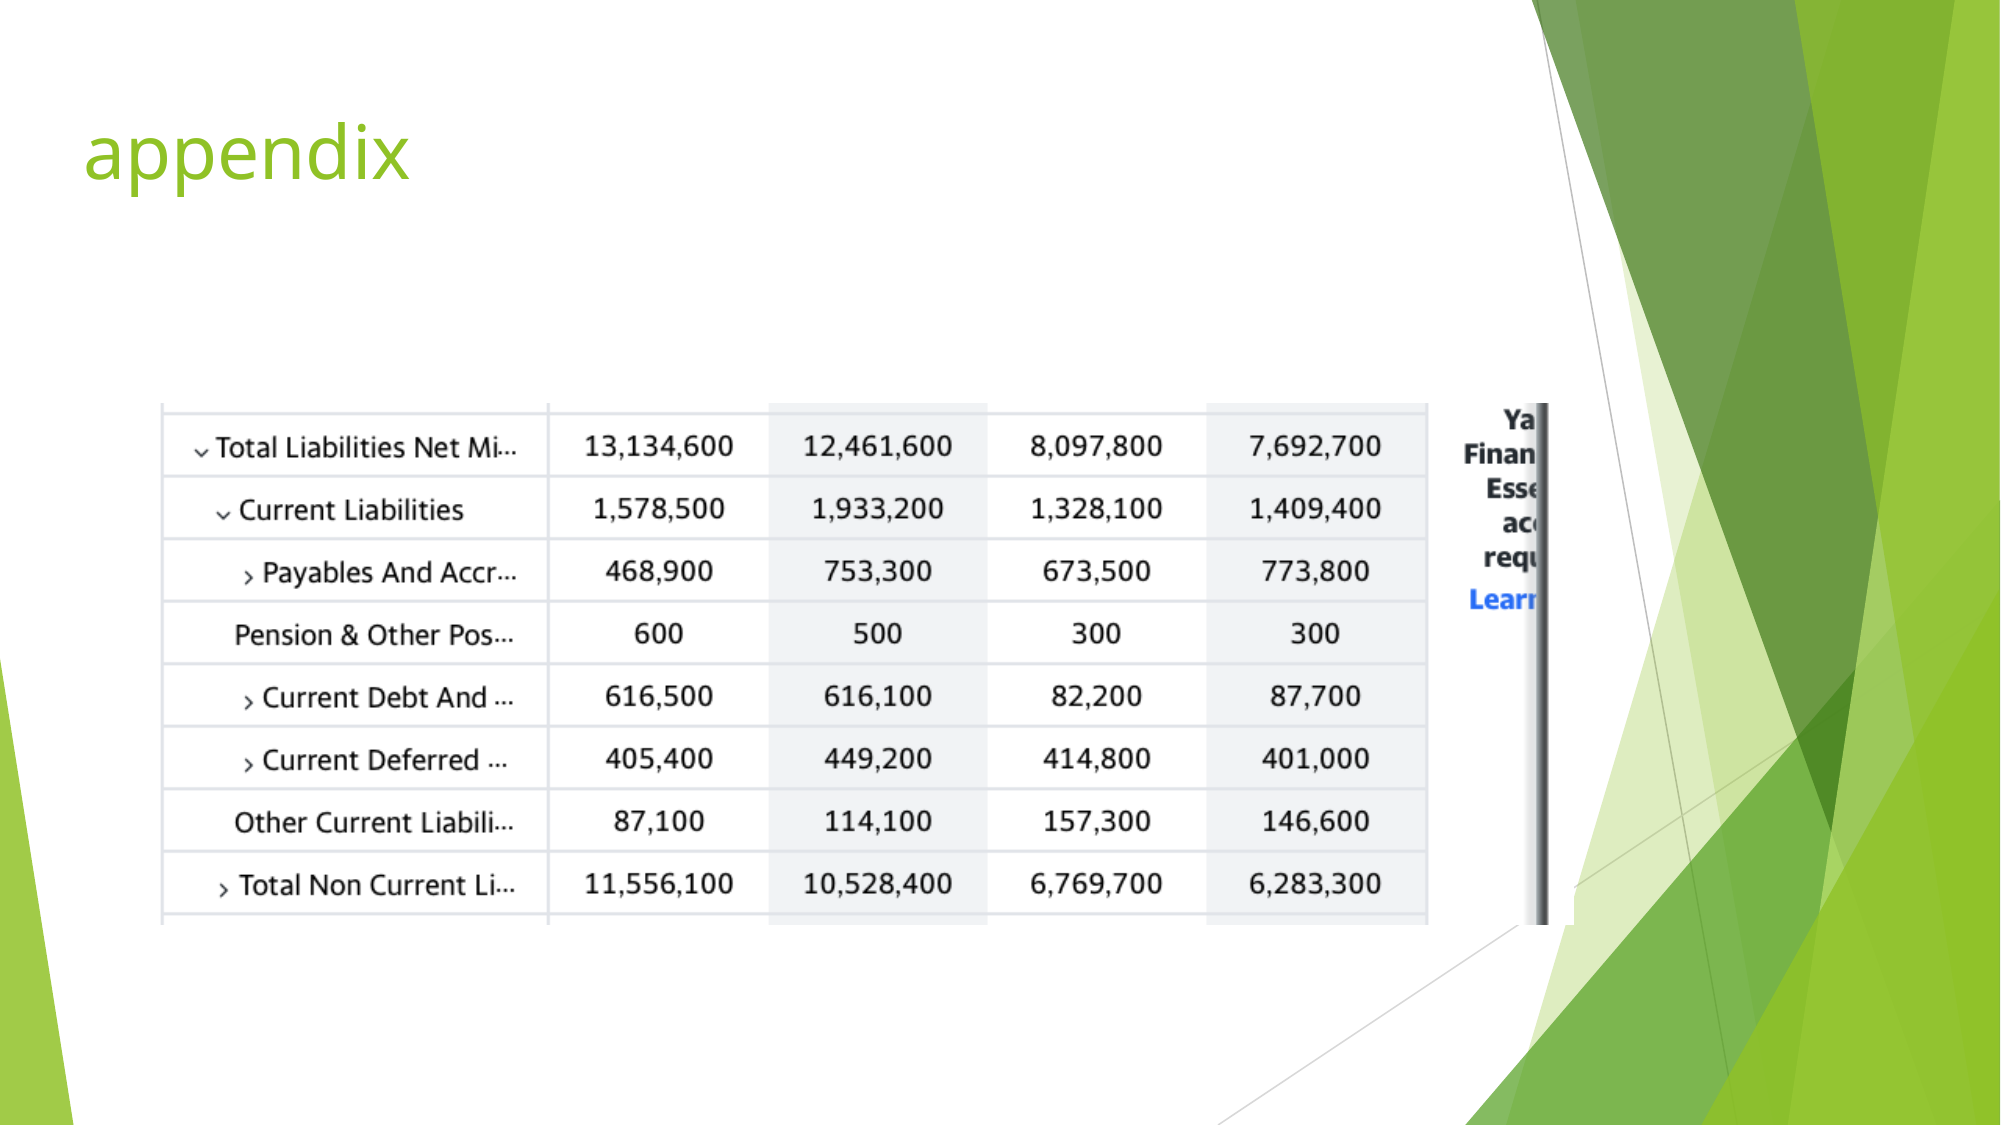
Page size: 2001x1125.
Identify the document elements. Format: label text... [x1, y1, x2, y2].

title appendix [68, 97, 1932, 223]
picture [136, 402, 1575, 926]
